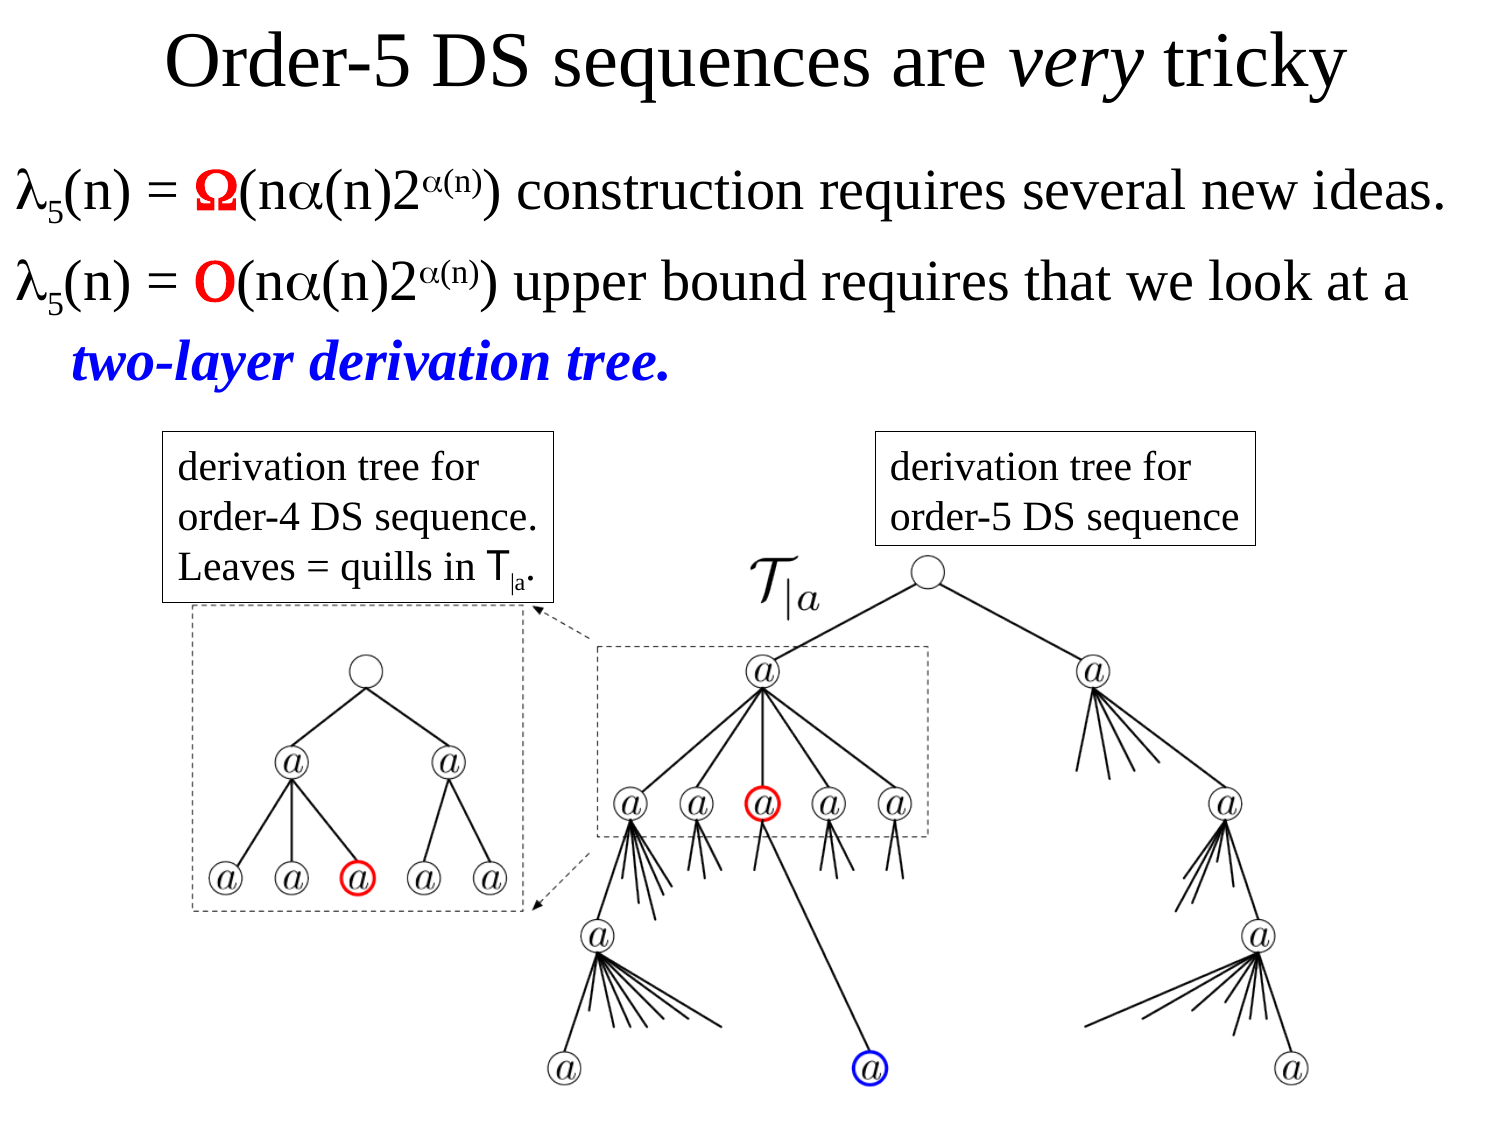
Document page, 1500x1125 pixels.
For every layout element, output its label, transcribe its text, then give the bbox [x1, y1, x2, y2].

text_box derivation tree for order-4 DS sequence. Leaves = quills in T|a. [162, 431, 554, 603]
text_box derivation tree for order-5 DS sequence [875, 431, 1256, 546]
list l5(n) = W(na(n)2a(n)) construction requires several new ideas. l5(n) = O(na(n)2a(n)) upper bound requires that we look at a two-layer derivation tree. [0, 143, 1500, 1088]
title Order-5 DS sequences are very tricky [37, 0, 1475, 111]
picture [190, 552, 1310, 1088]
